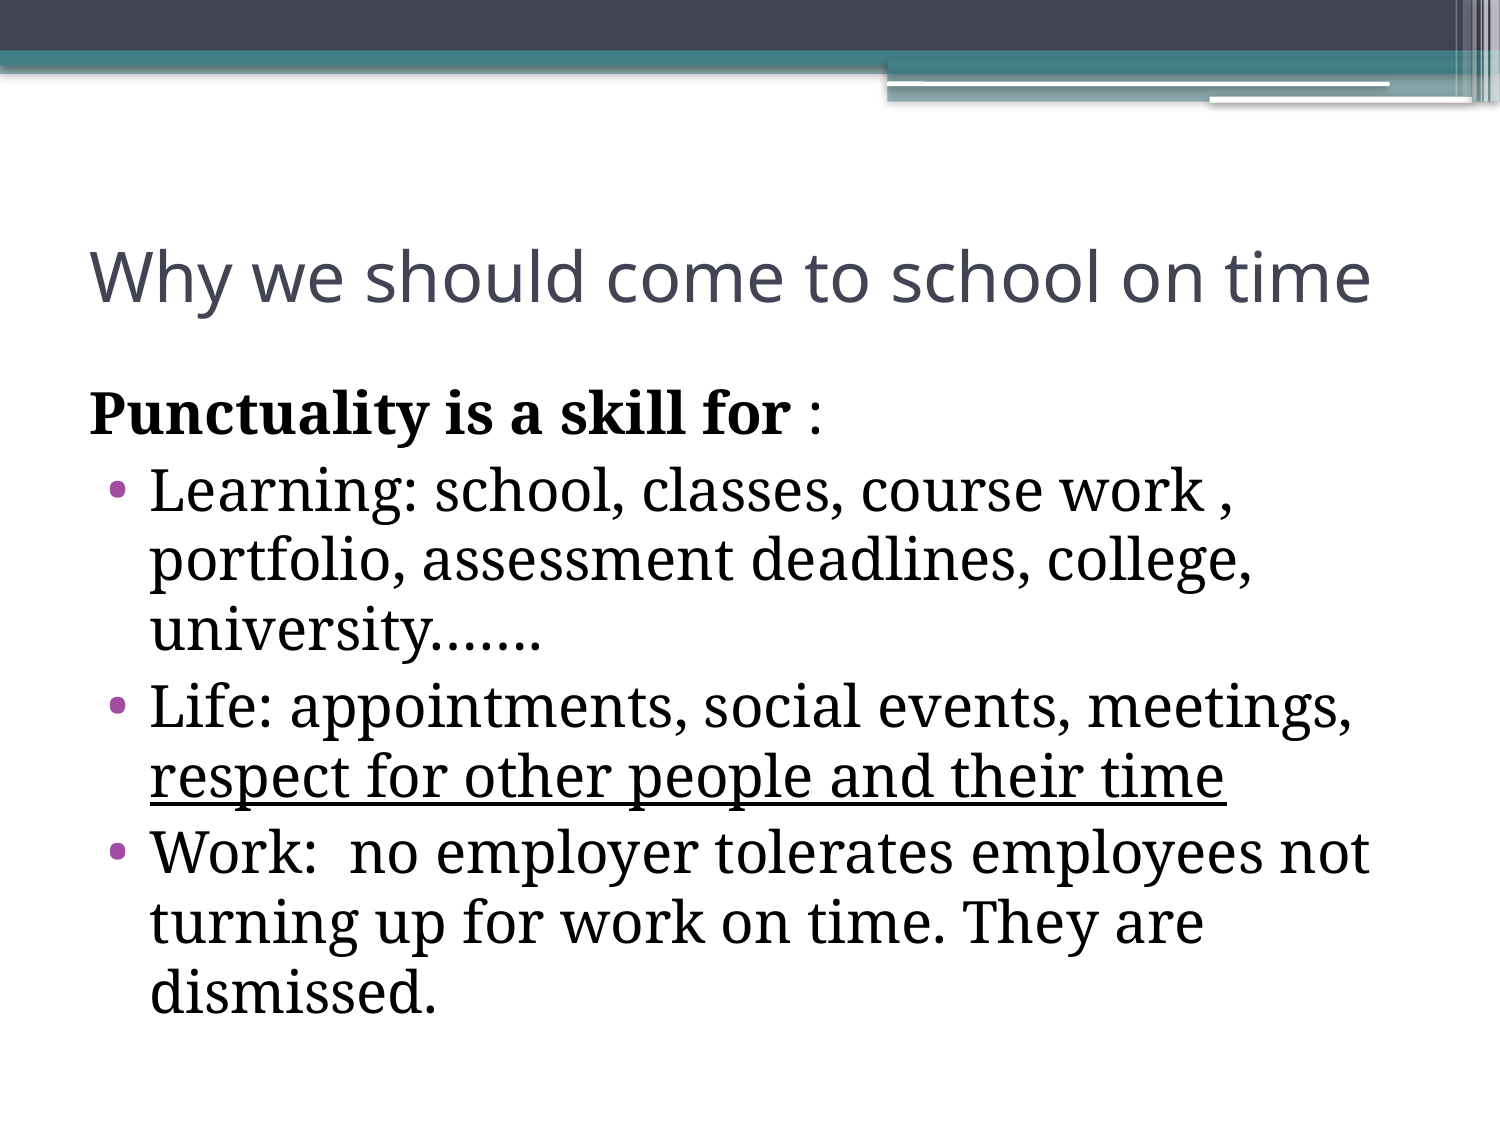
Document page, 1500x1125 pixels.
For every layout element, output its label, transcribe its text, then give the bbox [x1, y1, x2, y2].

list Punctuality is a skill for : Learning: school, classes, course work , portfolio, assessment deadlines, college, university……. Life: appointments, social events, meetings, respect for other people and their time Work: no employer tolerates employees not turning up for work on time. They are dismissed. [75, 368, 1425, 1079]
title Why we should come to school on time [75, 187, 1425, 363]
